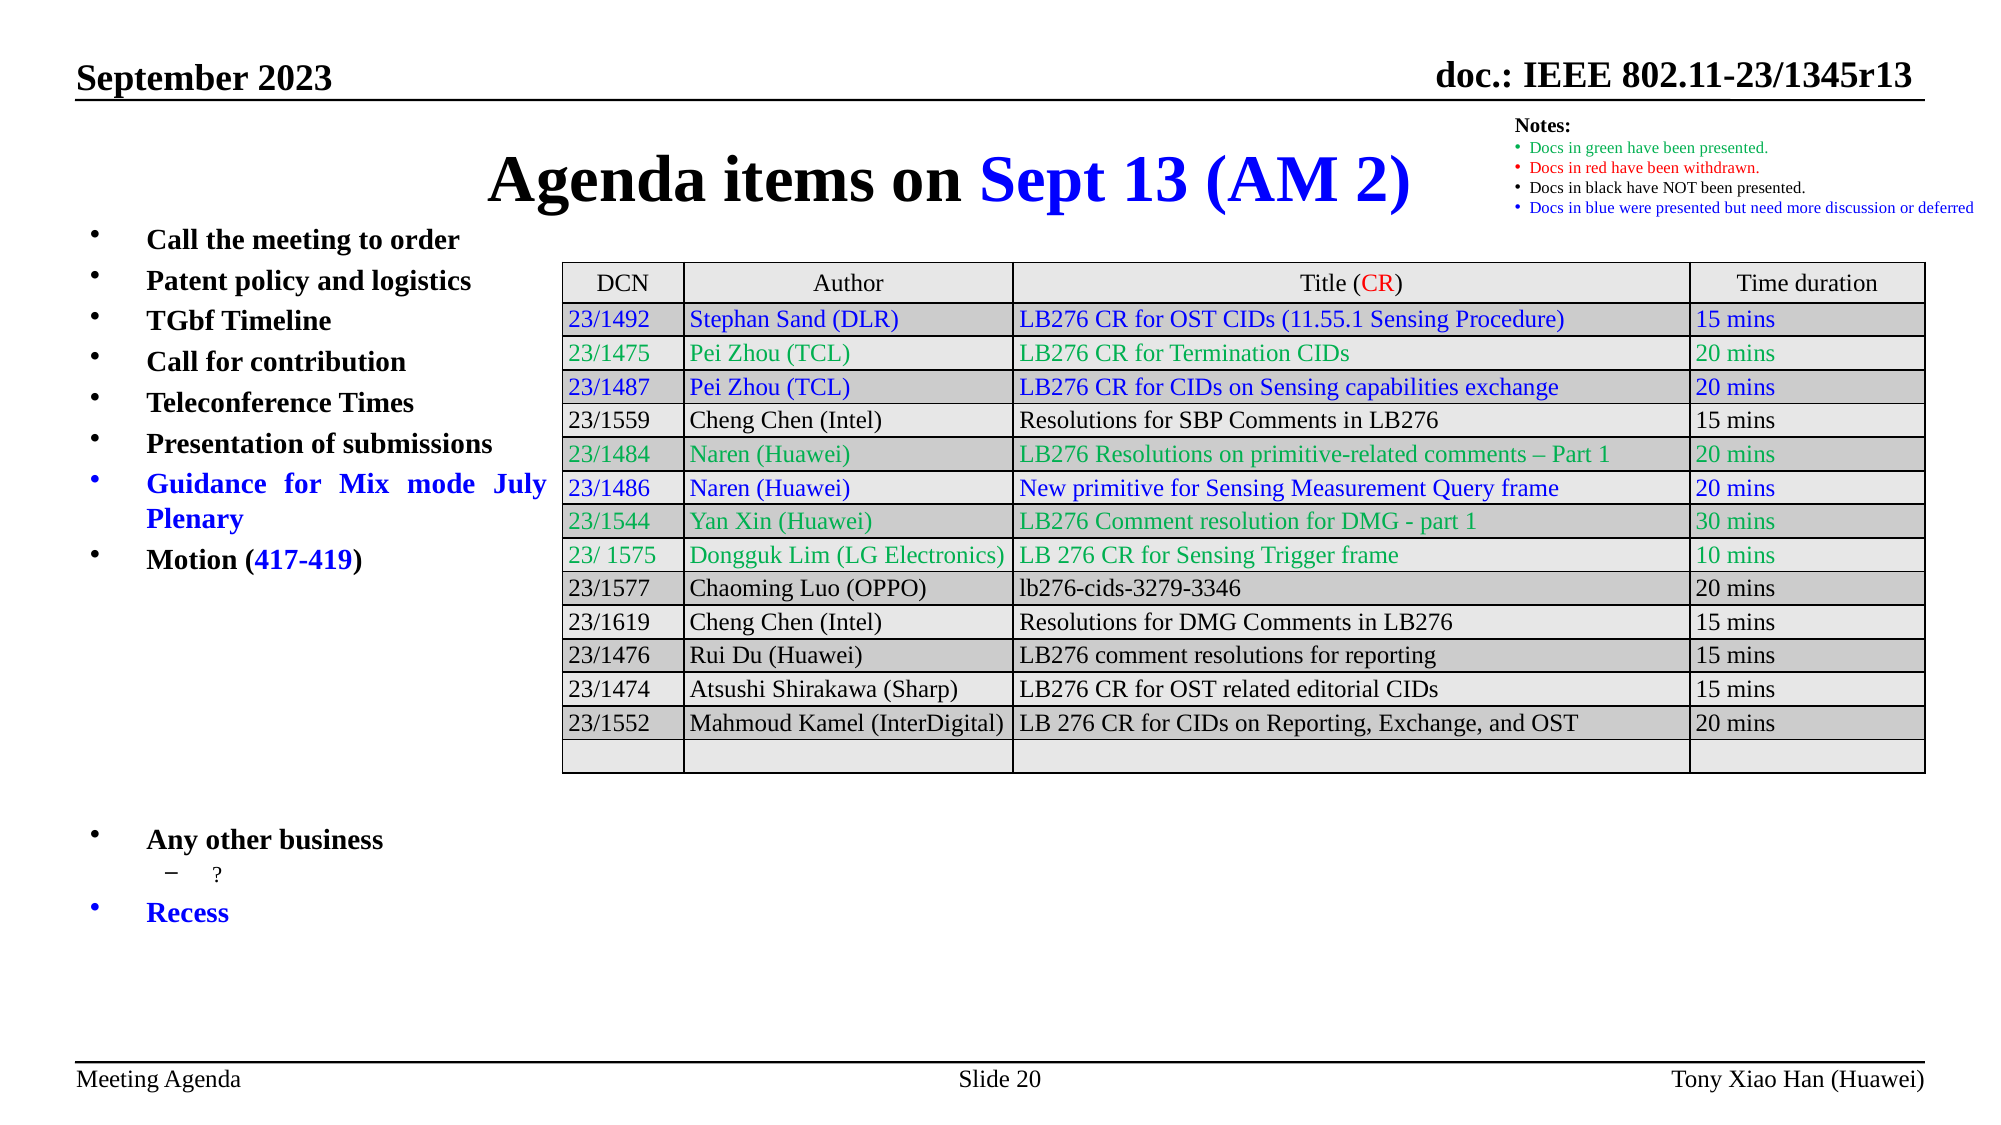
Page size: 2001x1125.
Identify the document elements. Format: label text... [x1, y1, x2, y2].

table_cell LB276 Comment resolution for DMG - part 1 [1014, 505, 1689, 537]
table_cell 23/1492 [563, 304, 683, 335]
table_header Time duration [1691, 263, 1924, 302]
table_cell LB 276 CR for Sensing Trigger frame [1014, 539, 1689, 571]
table_cell 20 mins [1691, 707, 1924, 739]
text_box Agenda items on Sept 13 (AM 2) [262, 87, 1638, 262]
table_cell LB 276 CR for CIDs on Reporting, Exchange, and OST [1014, 707, 1689, 739]
table_cell 23/1475 [563, 337, 683, 369]
table_cell Mahmoud Kamel (InterDigital) [685, 707, 1012, 739]
table_cell Yan Xin (Huawei) [685, 505, 1012, 537]
table_cell 10 mins [1691, 539, 1924, 571]
table_cell 23/ 1575 [563, 539, 683, 571]
table_cell LB276 Resolutions on primitive-related comments – Part 1 [1014, 438, 1689, 470]
table_cell Resolutions for SBP Comments in LB276 [1014, 404, 1689, 436]
table_cell New primitive for Sensing Measurement Query frame [1014, 472, 1689, 503]
table_cell 23/1484 [563, 438, 683, 470]
table_cell LB276 CR for Termination CIDs [1014, 337, 1689, 369]
table_cell 23/1486 [563, 472, 683, 503]
table_cell 23/1559 [563, 404, 683, 436]
table_cell 15 mins [1691, 673, 1924, 705]
table_cell 15 mins [1691, 640, 1924, 671]
table_cell 30 mins [1691, 505, 1924, 537]
table_cell 23/1619 [563, 606, 683, 638]
table_cell Stephan Sand (DLR) [685, 304, 1012, 335]
table_cell 20 mins [1691, 572, 1924, 604]
table_cell Pei Zhou (TCL) [685, 337, 1012, 369]
table_cell 20 mins [1691, 337, 1924, 369]
table_cell Chaoming Luo (OPPO) [685, 572, 1012, 604]
table_cell 15 mins [1691, 404, 1924, 436]
table_cell 15 mins [1691, 606, 1924, 638]
table_cell 15 mins [1691, 304, 1924, 335]
table_cell 23/1552 [563, 707, 683, 739]
table_cell Naren (Huawei) [685, 438, 1012, 470]
text_box Notes: Docs in green have been presented. Docs in red have been withdrawn. Docs in black have NOT been presented. Docs in blue were presented but need more discussion or deferred [1500, 104, 2000, 246]
table_cell Resolutions for DMG Comments in LB276 [1014, 606, 1689, 638]
table_cell 20 mins [1691, 438, 1924, 470]
table_cell Atsushi Shirakawa (Sharp) [685, 673, 1012, 705]
table_cell Rui Du (Huawei) [685, 640, 1012, 671]
table_cell 23/1474 [563, 673, 683, 705]
table_cell 23/1544 [563, 505, 683, 537]
table_cell Cheng Chen (Intel) [685, 404, 1012, 436]
table_cell [1014, 740, 1689, 772]
table_cell lb276-cids-3279-3346 [1014, 572, 1689, 604]
table_header Title (CR) [1014, 263, 1689, 302]
table_cell Naren (Huawei) [685, 472, 1012, 503]
table_cell [685, 740, 1012, 772]
table_cell 20 mins [1691, 472, 1924, 503]
table_cell LB276 CR for OST related editorial CIDs [1014, 673, 1689, 705]
table_cell [1691, 740, 1924, 772]
table_cell LB276 comment resolutions for reporting [1014, 640, 1689, 671]
text_box Call the meeting to order Patent policy and logistics TGbf Timeline Call for contribution Teleconference Times Presentation of submissions Guidance for Mix mode July Plenary Motion (417-419) Any other business ? Recess [75, 212, 563, 1058]
table_header DCN [563, 263, 683, 302]
table_cell Dongguk Lim (LG Electronics) [685, 539, 1012, 571]
table_cell Pei Zhou (TCL) [685, 371, 1012, 403]
table_cell 20 mins [1691, 371, 1924, 403]
table_cell 23/1577 [563, 572, 683, 604]
table_cell 23/1487 [563, 371, 683, 403]
table_cell Cheng Chen (Intel) [685, 606, 1012, 638]
table_cell LB276 CR for CIDs on Sensing capabilities exchange [1014, 371, 1689, 403]
table_header Author [685, 263, 1012, 302]
table_cell [563, 740, 683, 772]
table_cell LB276 CR for OST CIDs (11.55.1 Sensing Procedure) [1014, 304, 1689, 335]
table_cell 23/1476 [563, 640, 683, 671]
